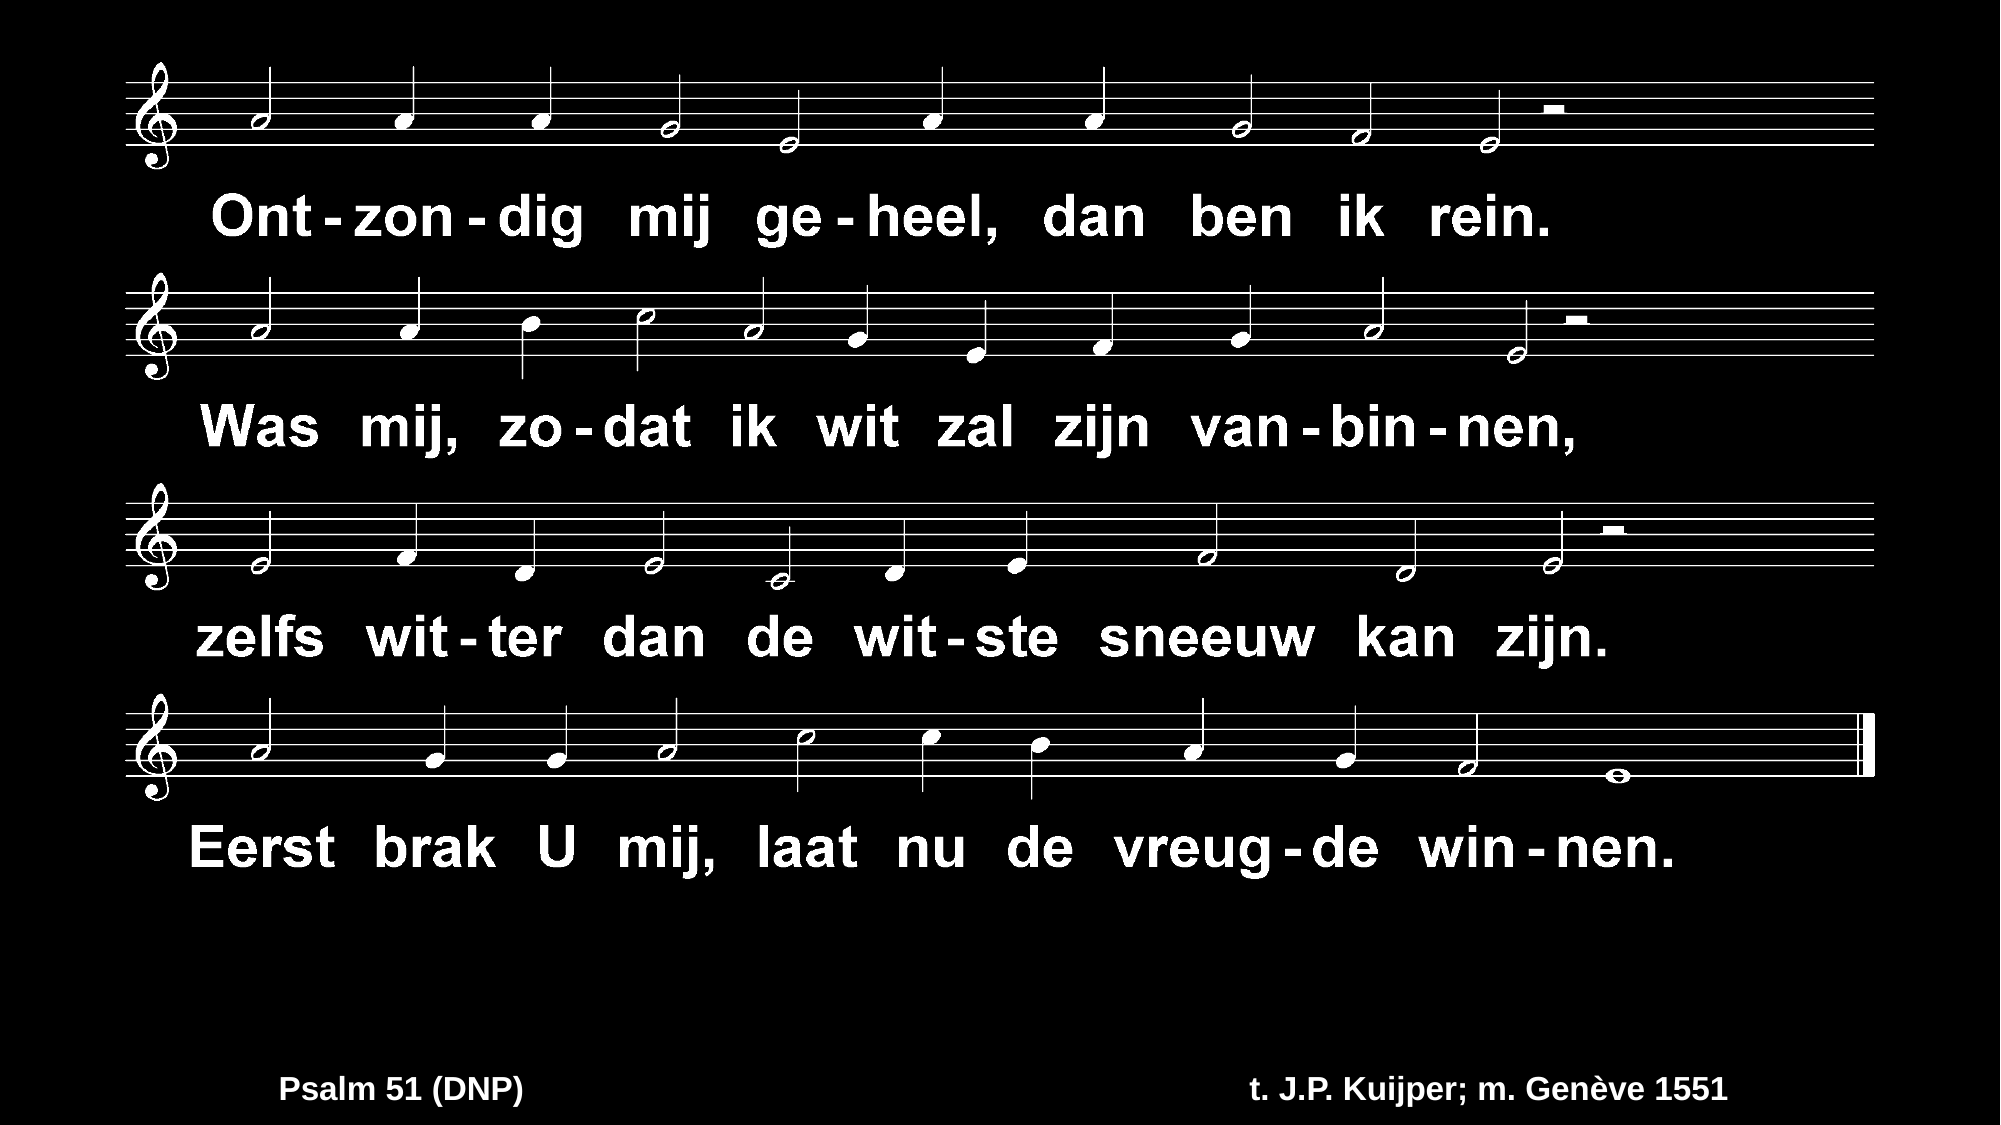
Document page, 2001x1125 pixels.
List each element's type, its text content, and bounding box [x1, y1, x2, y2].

text_box Psalm 51 (DNP) t. J.P. Kuijper; m. Genève 1551 [263, 1059, 1745, 1115]
picture [124, 62, 1875, 879]
